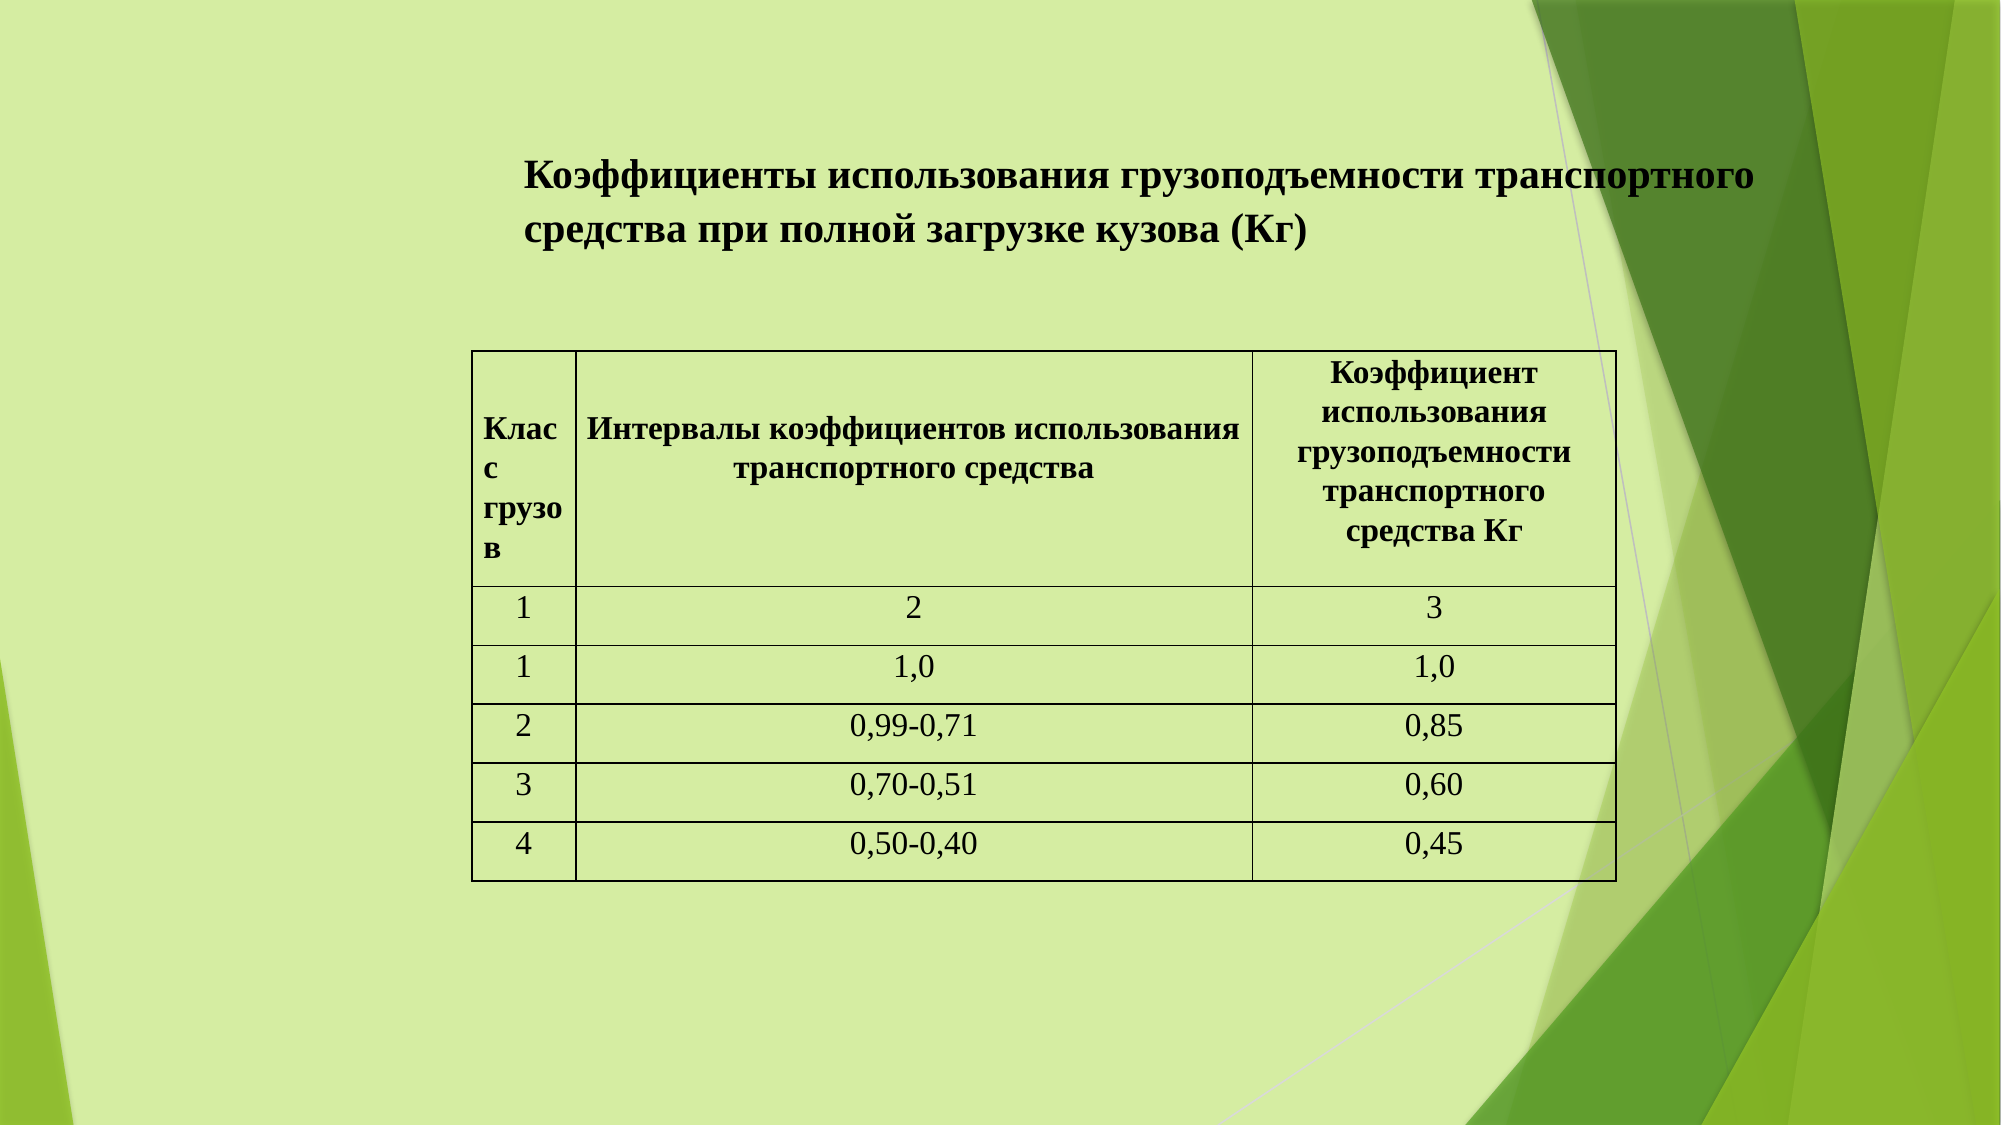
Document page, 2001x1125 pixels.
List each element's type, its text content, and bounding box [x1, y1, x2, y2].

table_cell 2 [577, 587, 1252, 645]
table_cell 1 [473, 646, 575, 703]
table_cell 3 [1253, 587, 1615, 645]
table_cell 1,0 [577, 646, 1252, 703]
table_cell 0,45 [1253, 823, 1615, 880]
table_header Коэффициент использования грузоподъемности транспортного средства Кг [1253, 352, 1615, 586]
table_cell 1,0 [1253, 646, 1615, 703]
table_cell 3 [473, 764, 575, 821]
table_cell 0,99-0,71 [577, 705, 1252, 762]
table_cell 0,85 [1253, 705, 1615, 762]
table_cell 2 [473, 705, 575, 762]
table_header Интервалы коэффициентов использования транспортного средства [577, 352, 1252, 586]
table_cell 1 [473, 587, 575, 645]
table_cell 0,70-0,51 [577, 764, 1252, 821]
table_cell 4 [473, 823, 575, 880]
table_cell 0,60 [1253, 764, 1615, 821]
table_header Класс грузов [473, 352, 575, 586]
text_box Коэффициенты использования грузоподъемности транспортного средства при полной загрузке кузова (Кг) [509, 136, 1776, 258]
table_cell 0,50-0,40 [577, 823, 1252, 880]
